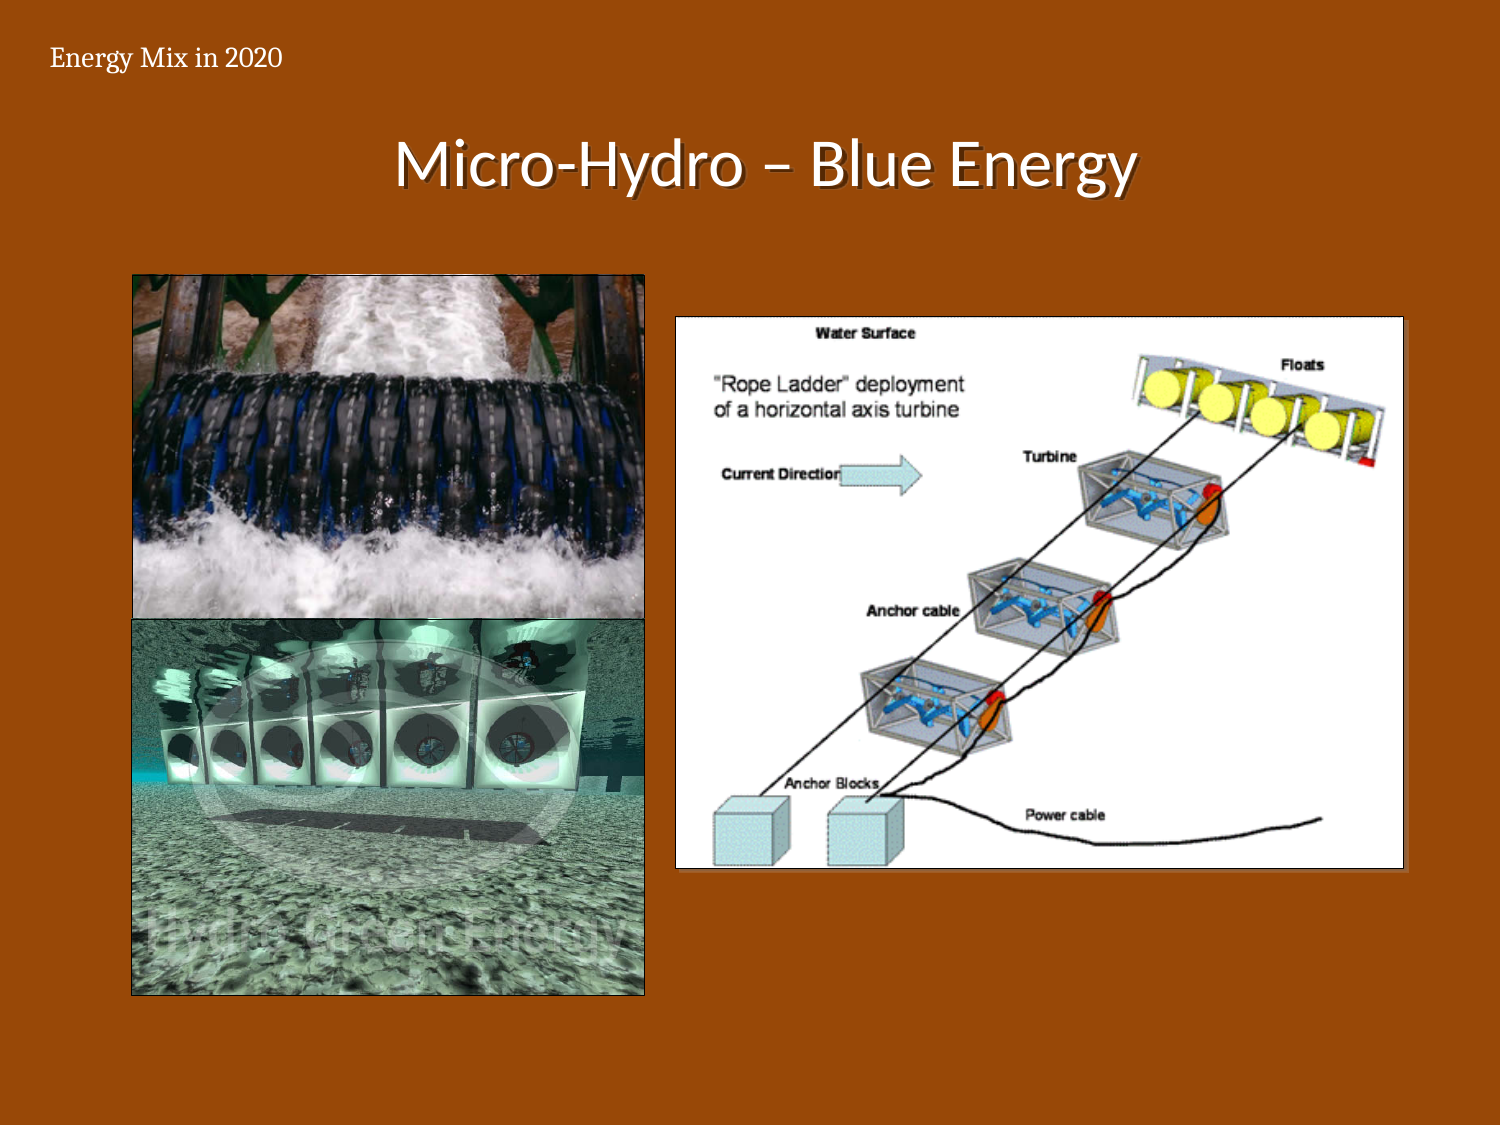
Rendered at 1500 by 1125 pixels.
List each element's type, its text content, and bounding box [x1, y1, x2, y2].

text_box Energy Mix in 2020 [34, 30, 298, 81]
picture [674, 316, 1404, 868]
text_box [131, 274, 645, 996]
title Micro-Hydro – Blue Energy [83, 3, 1451, 397]
